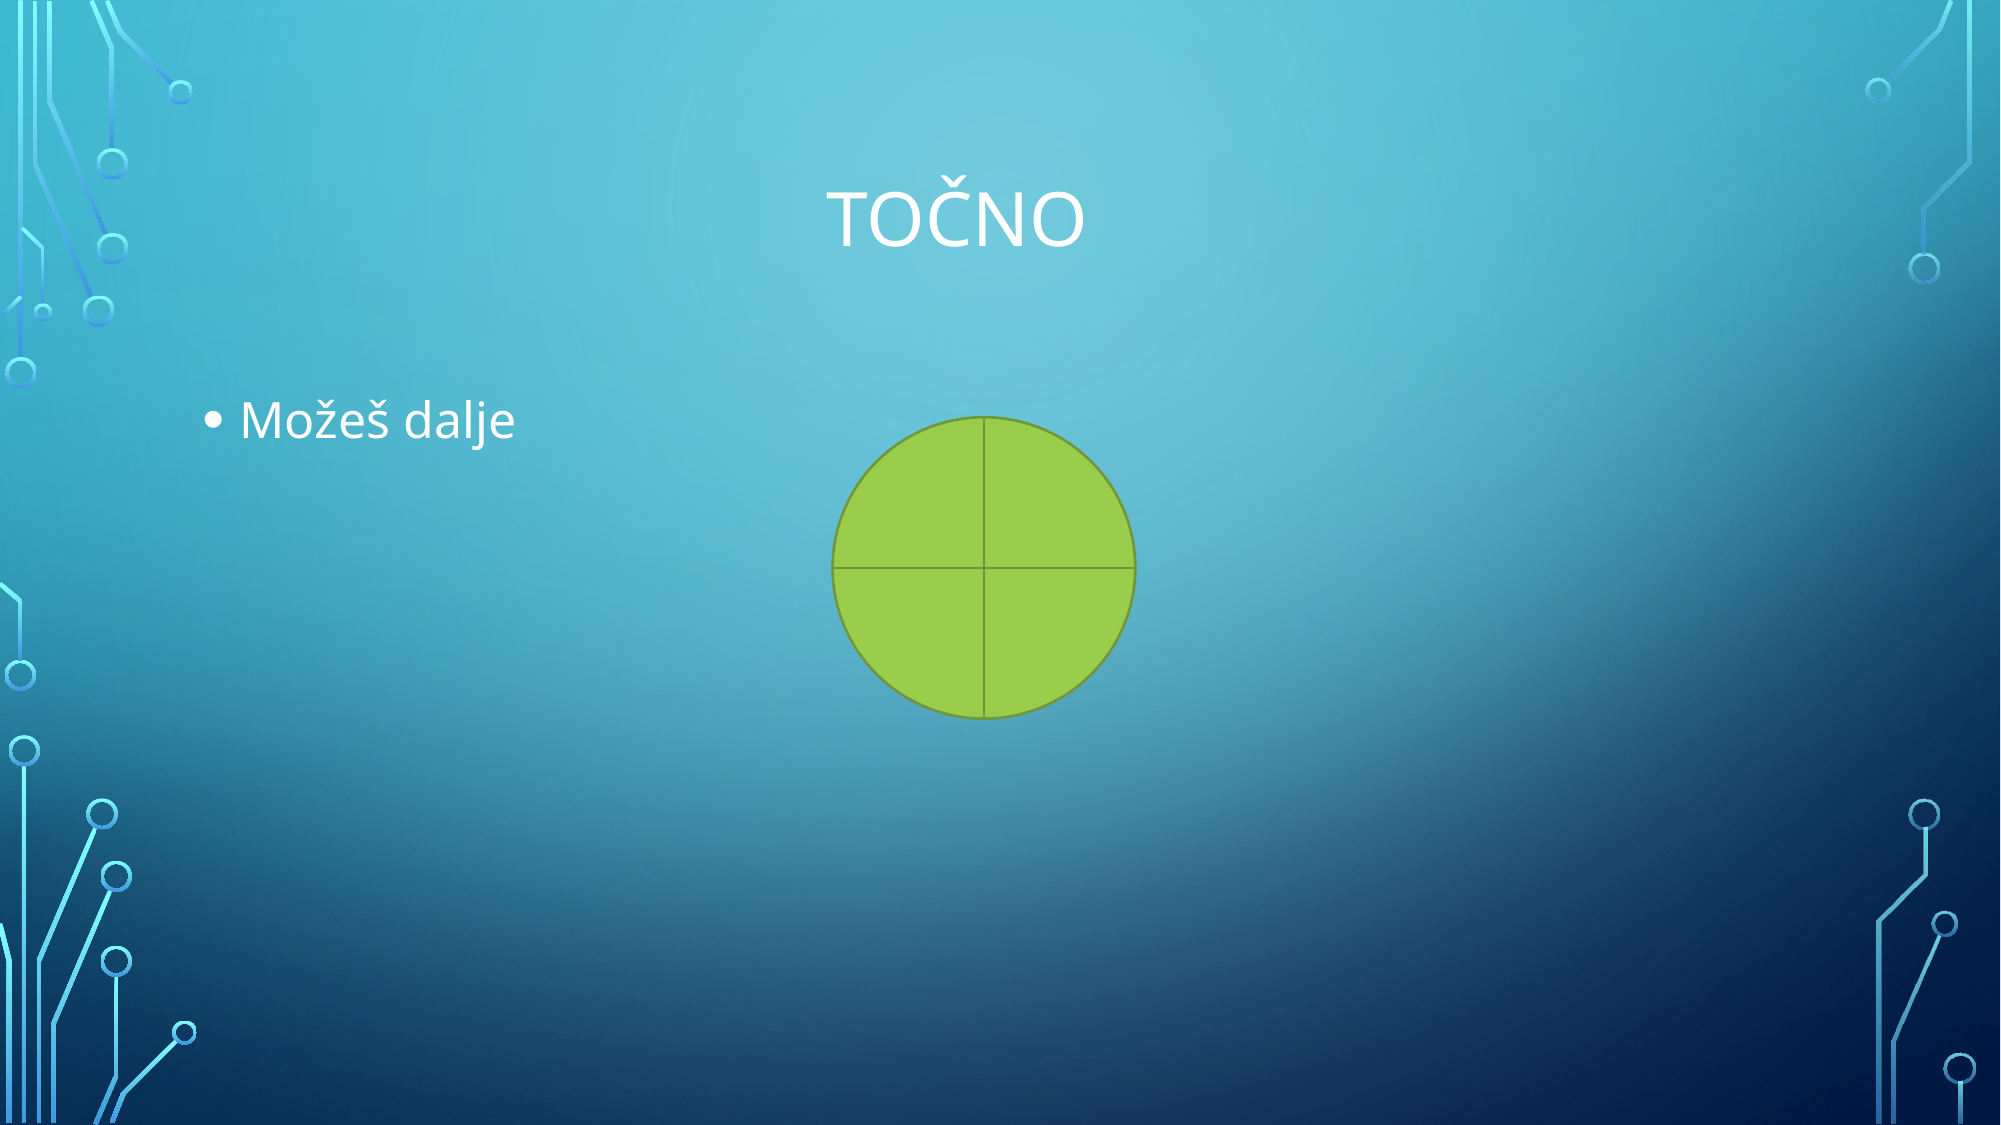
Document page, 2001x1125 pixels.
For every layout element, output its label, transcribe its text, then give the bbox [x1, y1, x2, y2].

list Možeš dalje [187, 369, 1813, 950]
text_box [831, 415, 1137, 720]
title točno [187, 101, 1813, 344]
